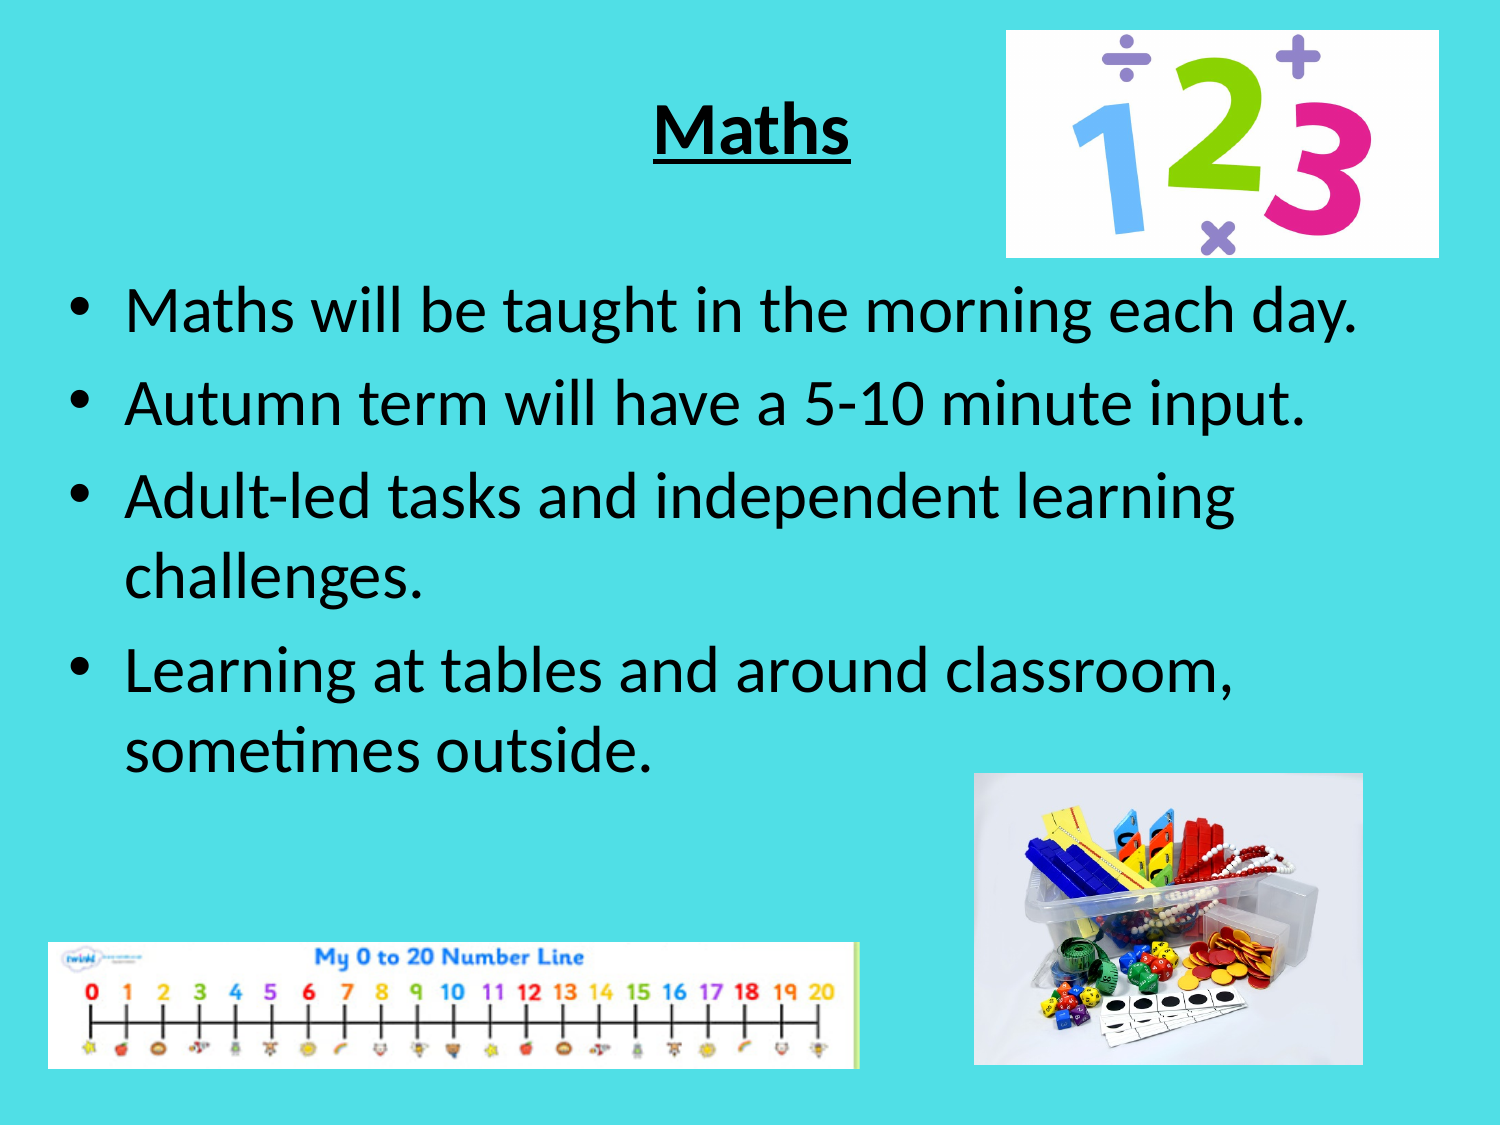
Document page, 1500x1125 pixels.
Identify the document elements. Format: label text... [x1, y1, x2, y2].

list Maths will be taught in the morning each day. Autumn term will have a 5-10 minute input. Adult-led tasks and independent learning challenges. Learning at tables and around classroom, sometimes outside. [53, 257, 1404, 920]
picture [47, 942, 860, 1069]
title Maths [76, 30, 1005, 219]
picture [974, 773, 1363, 1065]
picture [1006, 30, 1439, 258]
